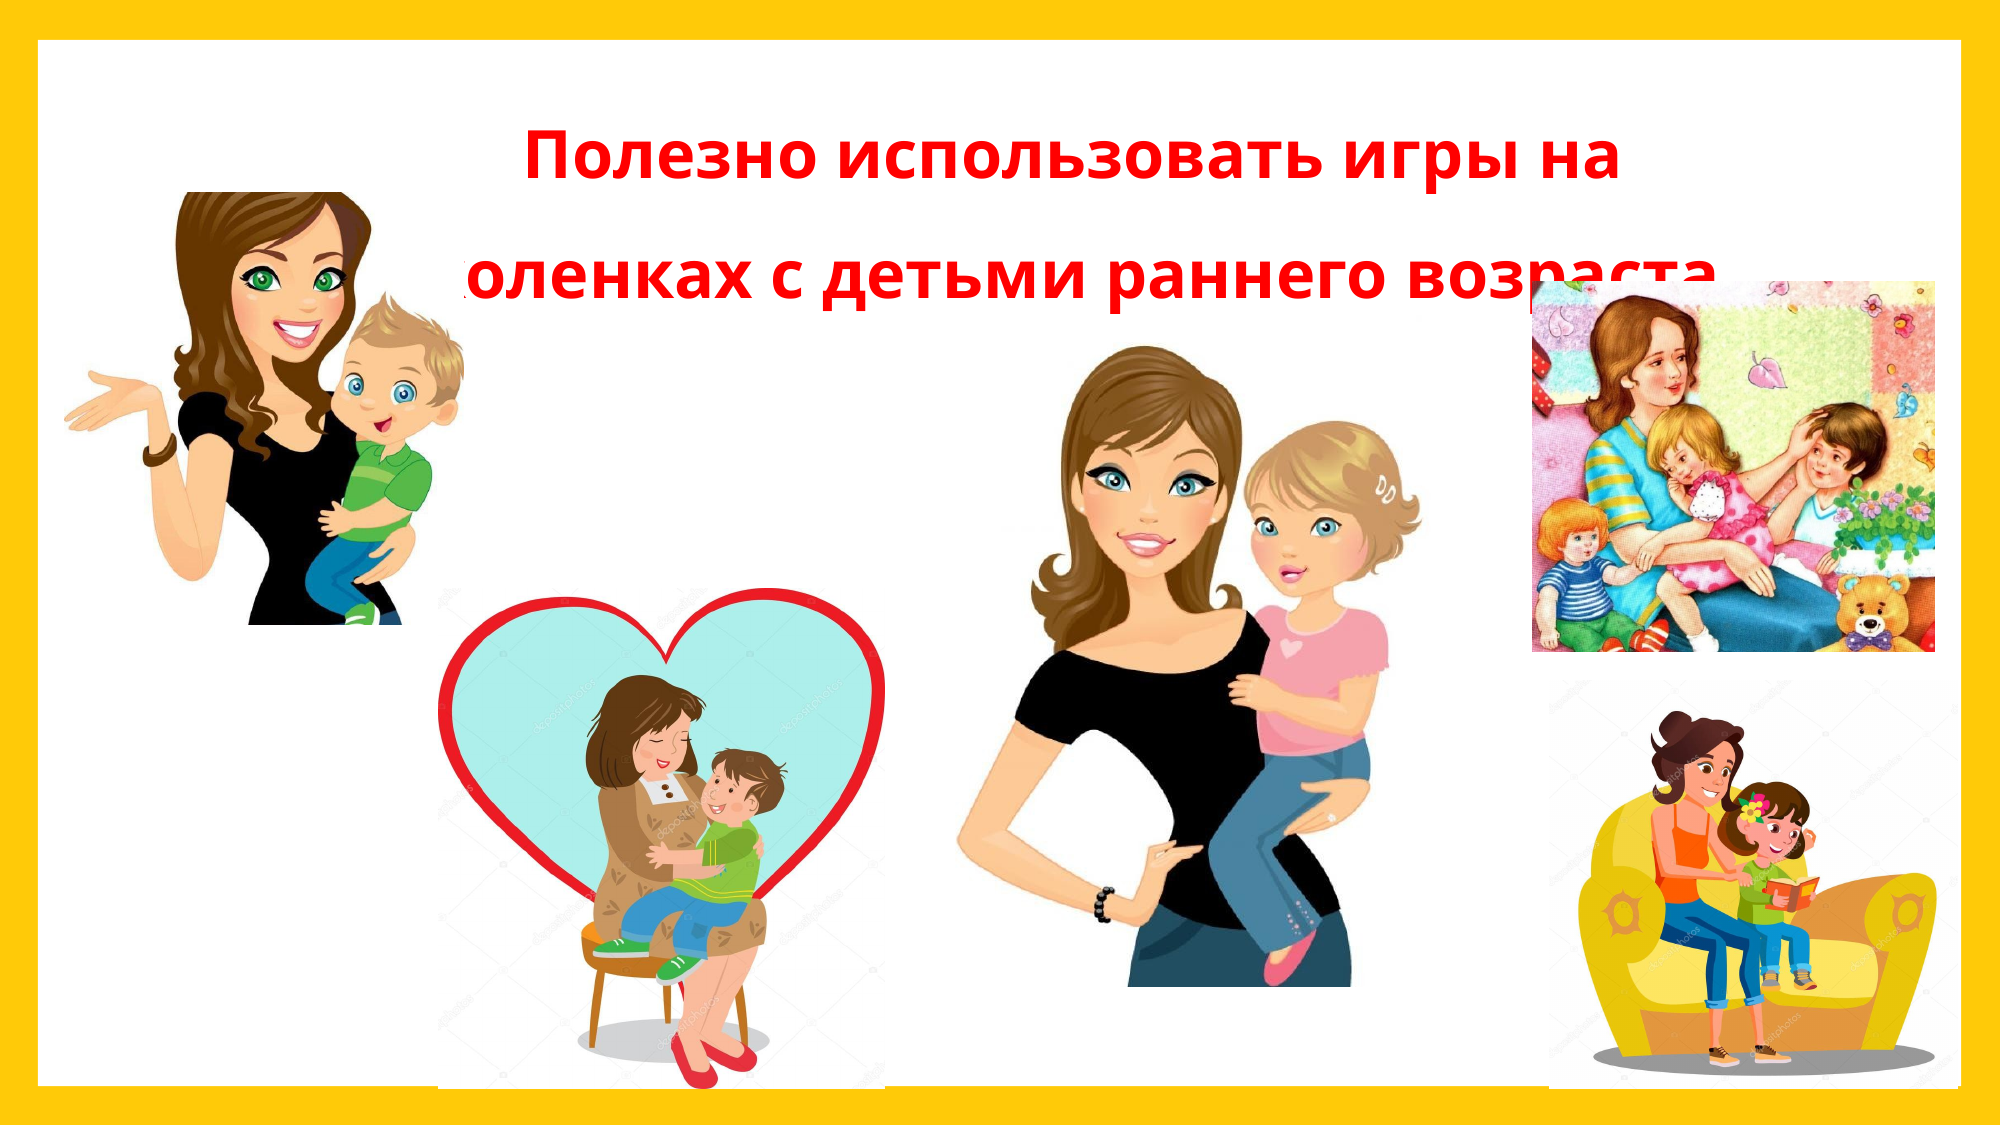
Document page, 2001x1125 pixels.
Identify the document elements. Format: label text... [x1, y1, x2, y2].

picture [1549, 680, 1958, 1089]
picture [64, 192, 885, 1089]
picture [1531, 281, 1935, 652]
text_box Полезно использовать игры на коленках с детьми раннего возраста [360, 64, 1786, 319]
picture [941, 315, 1435, 988]
